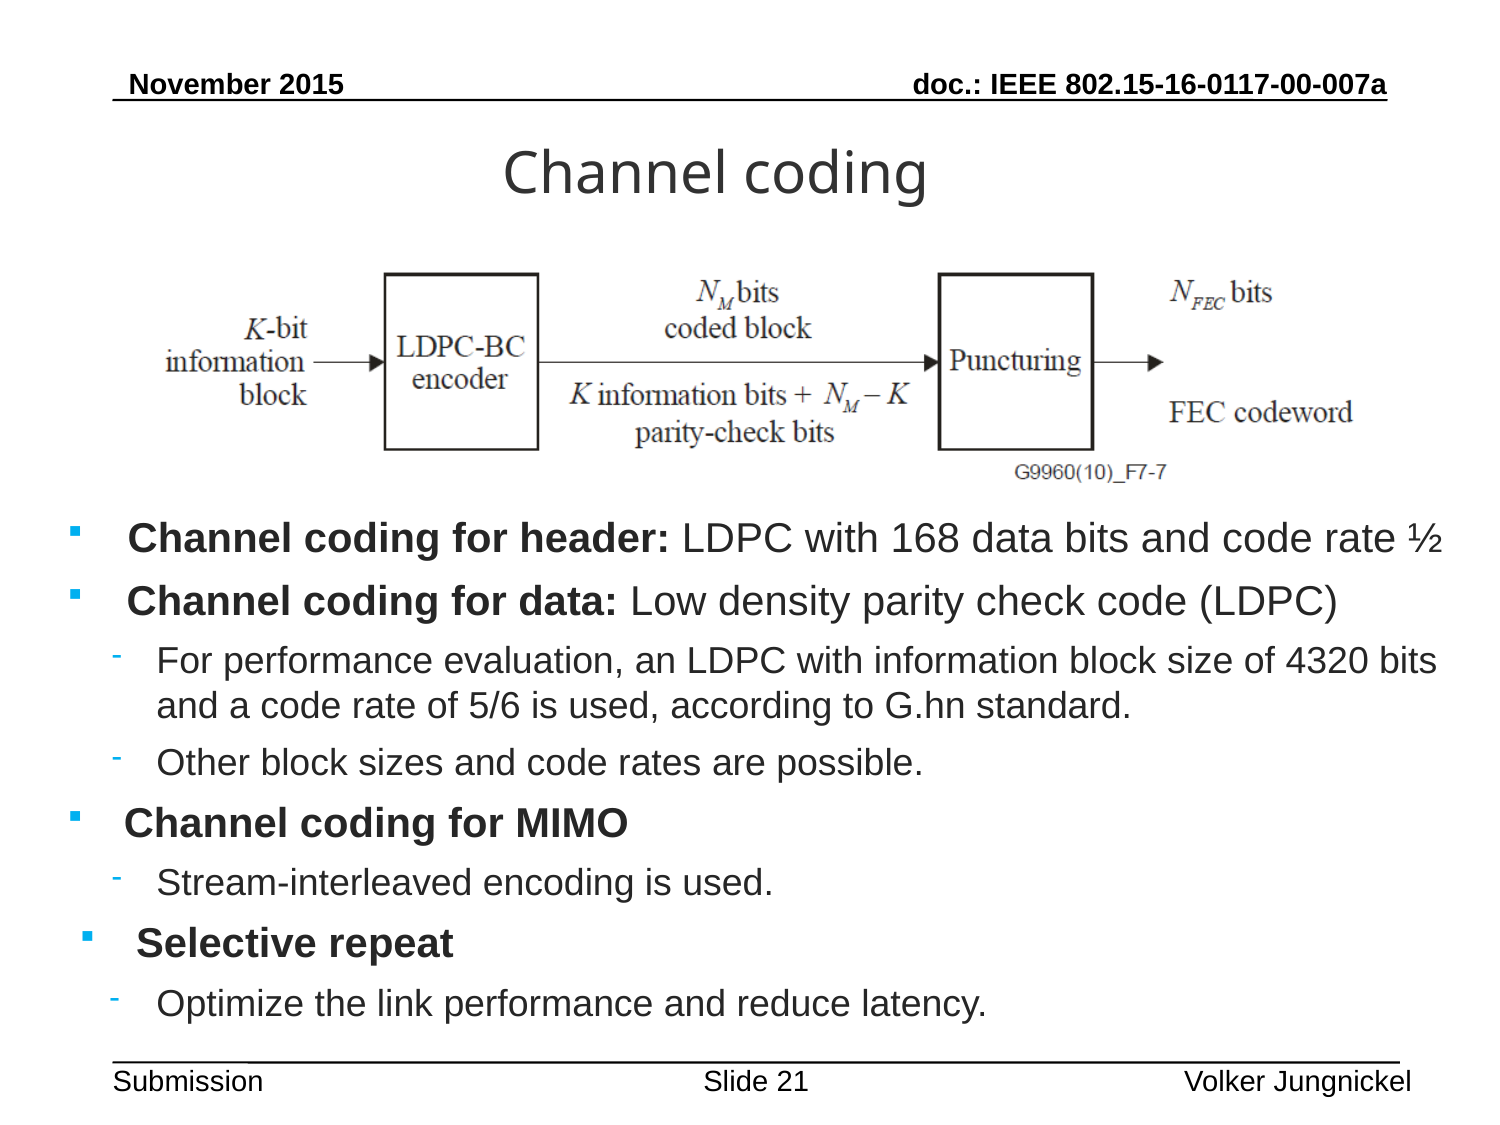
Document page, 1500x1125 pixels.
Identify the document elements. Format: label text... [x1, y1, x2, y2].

text_box Channel coding for header: LDPC with 168 data bits and code rate ½ Channel coding for data: Low density parity check code (LDPC) For performance evaluation, an LDPC with information block size of 4320 bits and a code rate of 5/6 is used, according to G.hn standard. Other block sizes and code rates are possible. Channel coding for MIMO Stream-interleaved encoding is used. Selective repeat Optimize the link performance and reduce latency. [52, 503, 1471, 1025]
picture [147, 243, 1373, 509]
text_box Channel coding [40, 128, 1391, 316]
text_box [41, 223, 1500, 965]
